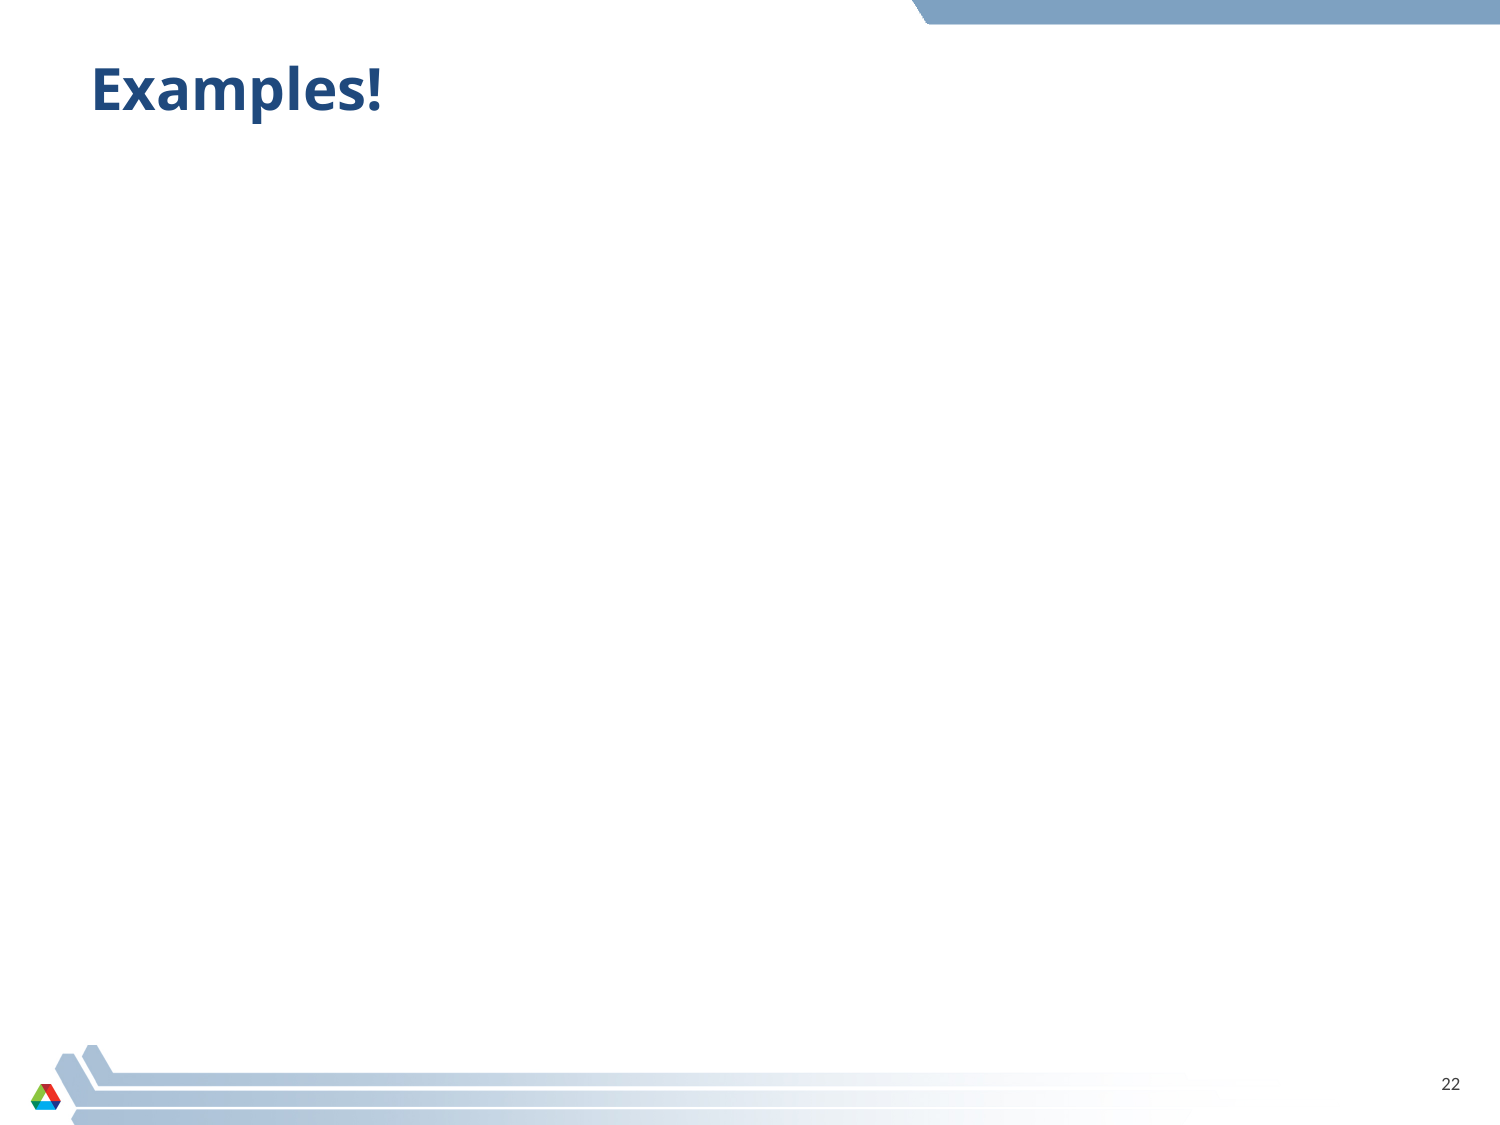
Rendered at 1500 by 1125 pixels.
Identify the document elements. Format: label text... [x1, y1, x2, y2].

picture [0, 1037, 1500, 1125]
slide_number 22 [1412, 1064, 1476, 1125]
title Examples! [74, 44, 1426, 233]
picture [0, 0, 1500, 26]
